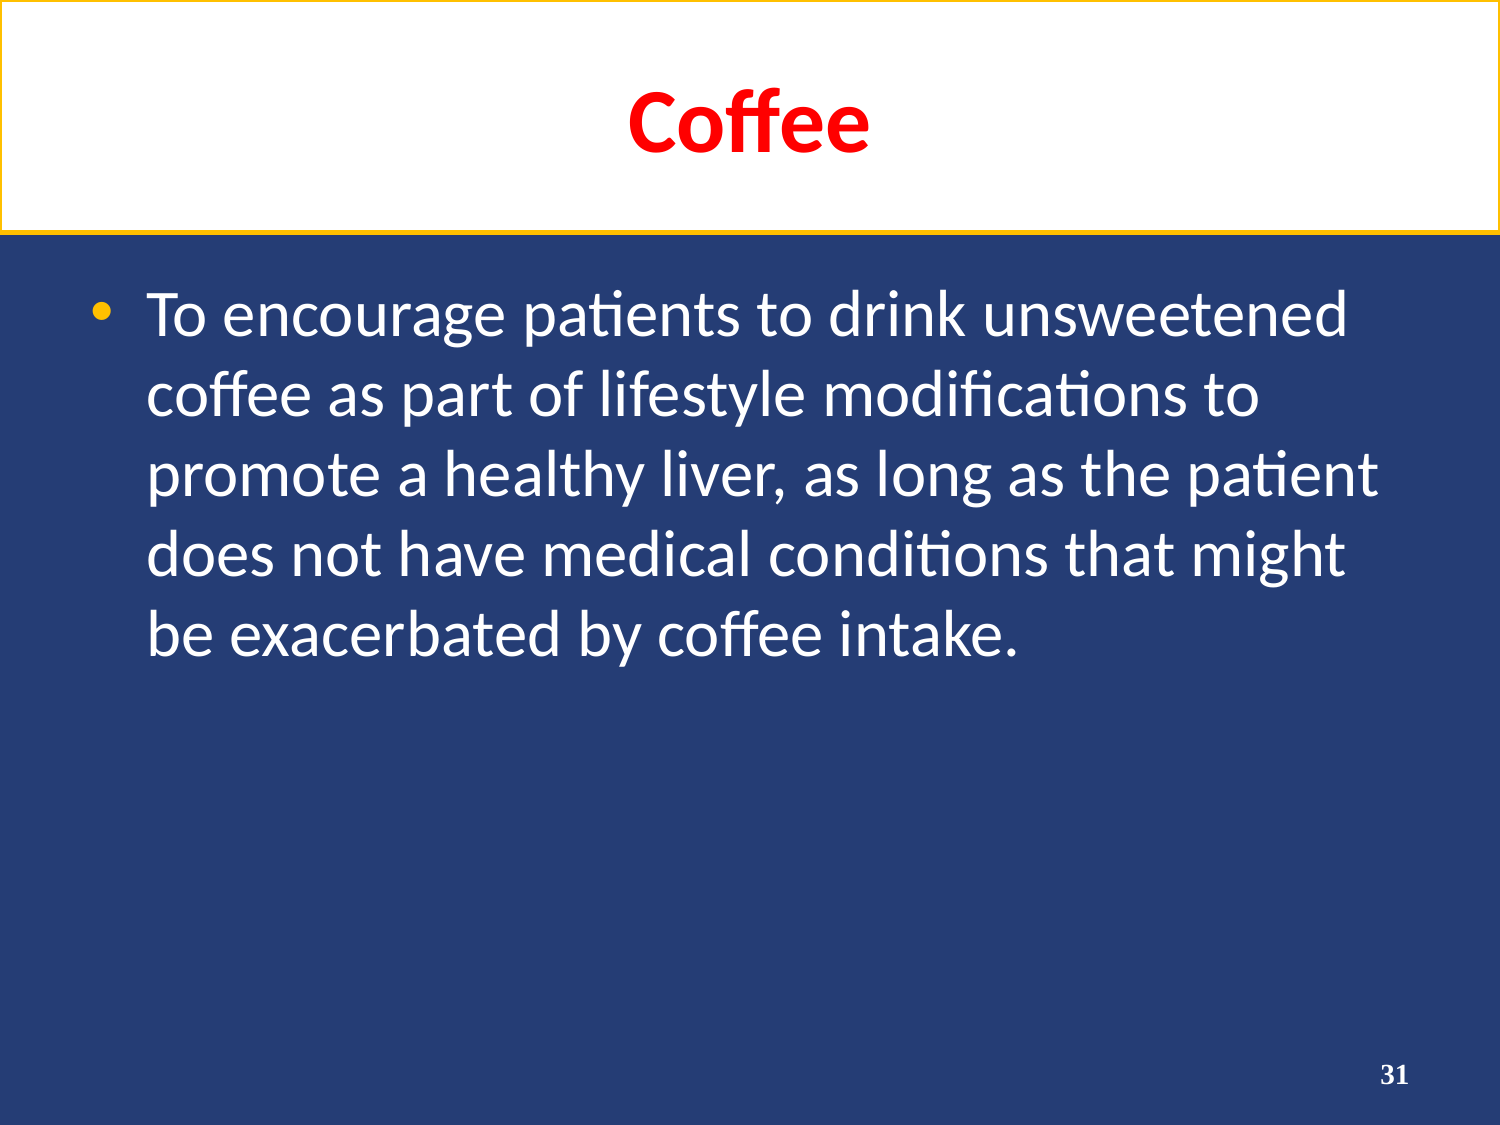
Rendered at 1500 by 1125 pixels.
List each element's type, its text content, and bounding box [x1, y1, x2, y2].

title Coffee [0, 0, 1500, 235]
slide_number 31 [1074, 1042, 1425, 1103]
list To encourage patients to drink unsweetened coffee as part of lifestyle modifications to promote a healthy liver, as long as the patient does not have medical conditions that might be exacerbated by coffee intake. [75, 262, 1425, 1005]
